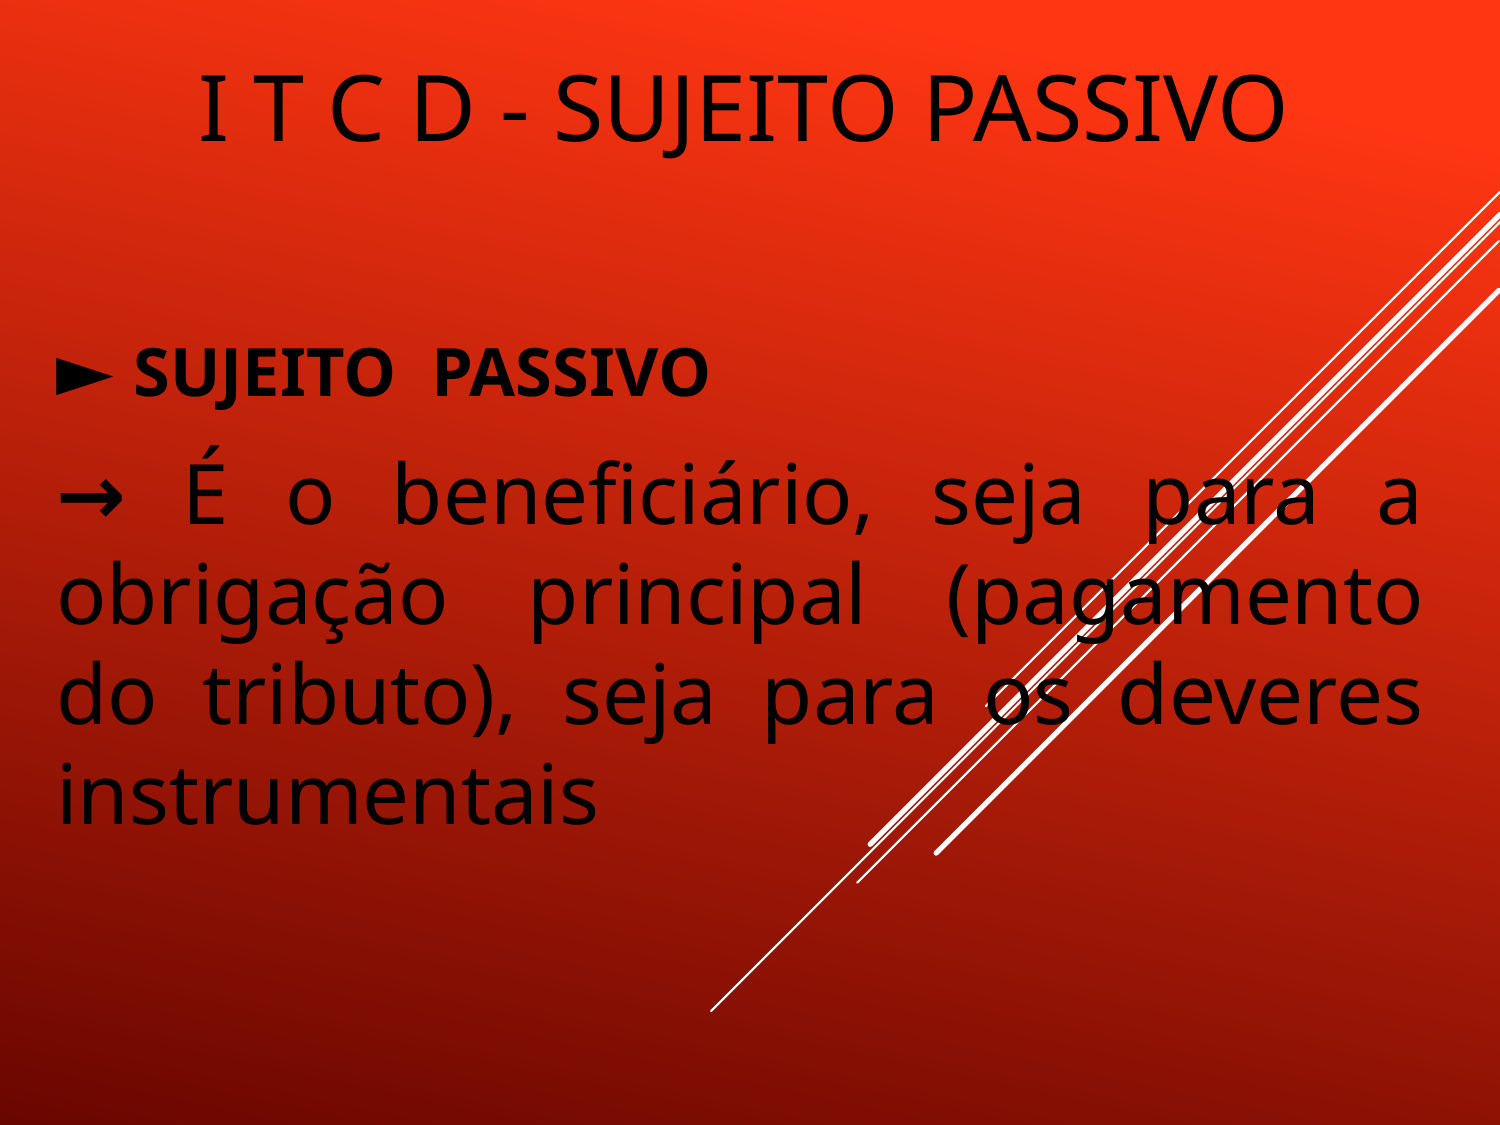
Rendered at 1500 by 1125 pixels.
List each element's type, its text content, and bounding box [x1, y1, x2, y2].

title I T C D - SUJEITO PASSIVO [100, 54, 1389, 168]
subtitle ► SUJEITO PASSIVO → É o beneficiário, seja para a obrigação principal (pagamento do tributo), seja para os deveres instrumentais o [41, 314, 1448, 870]
